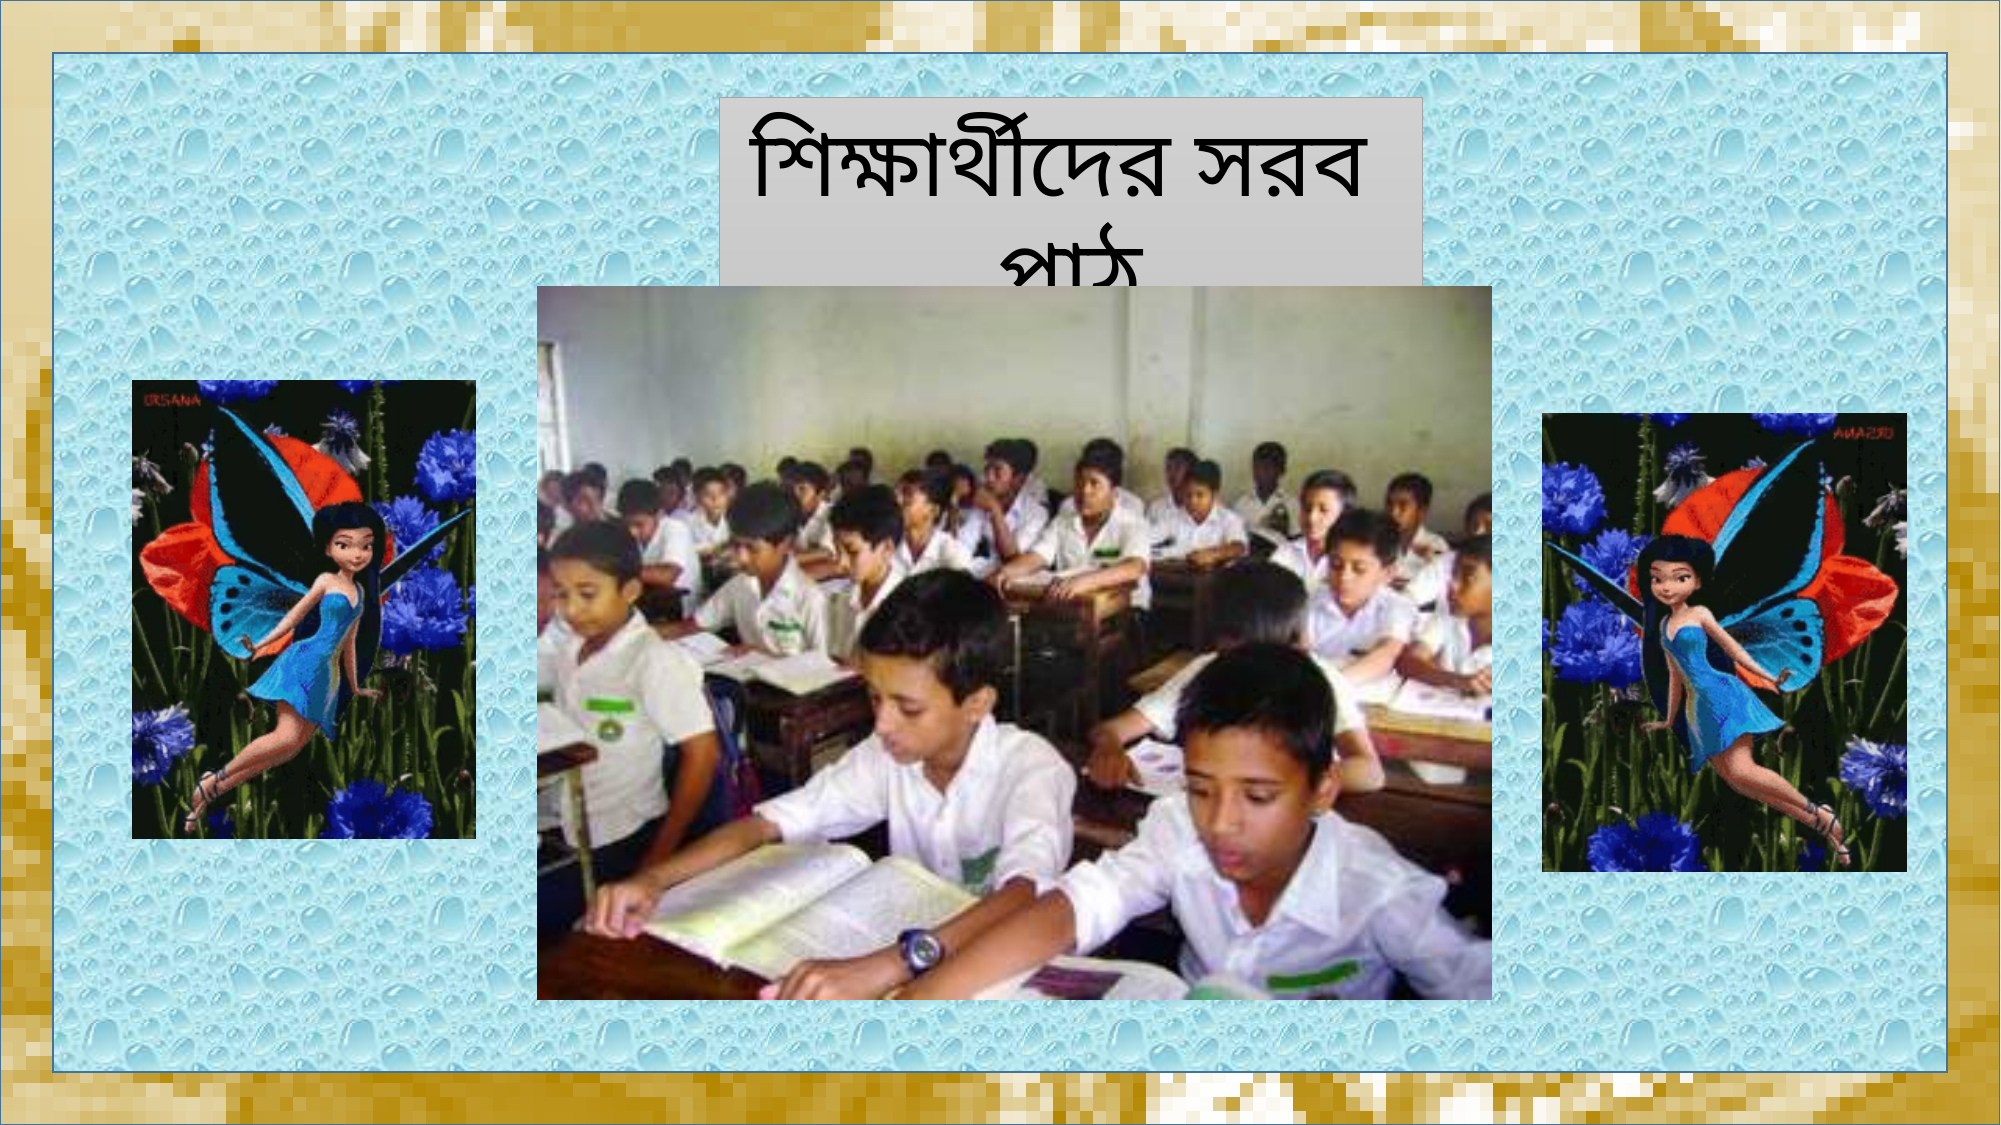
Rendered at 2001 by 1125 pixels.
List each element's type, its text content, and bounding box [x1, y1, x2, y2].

picture [54, 54, 1946, 1071]
text_box শিক্ষার্থীদের সরব পাঠ [719, 97, 1423, 286]
